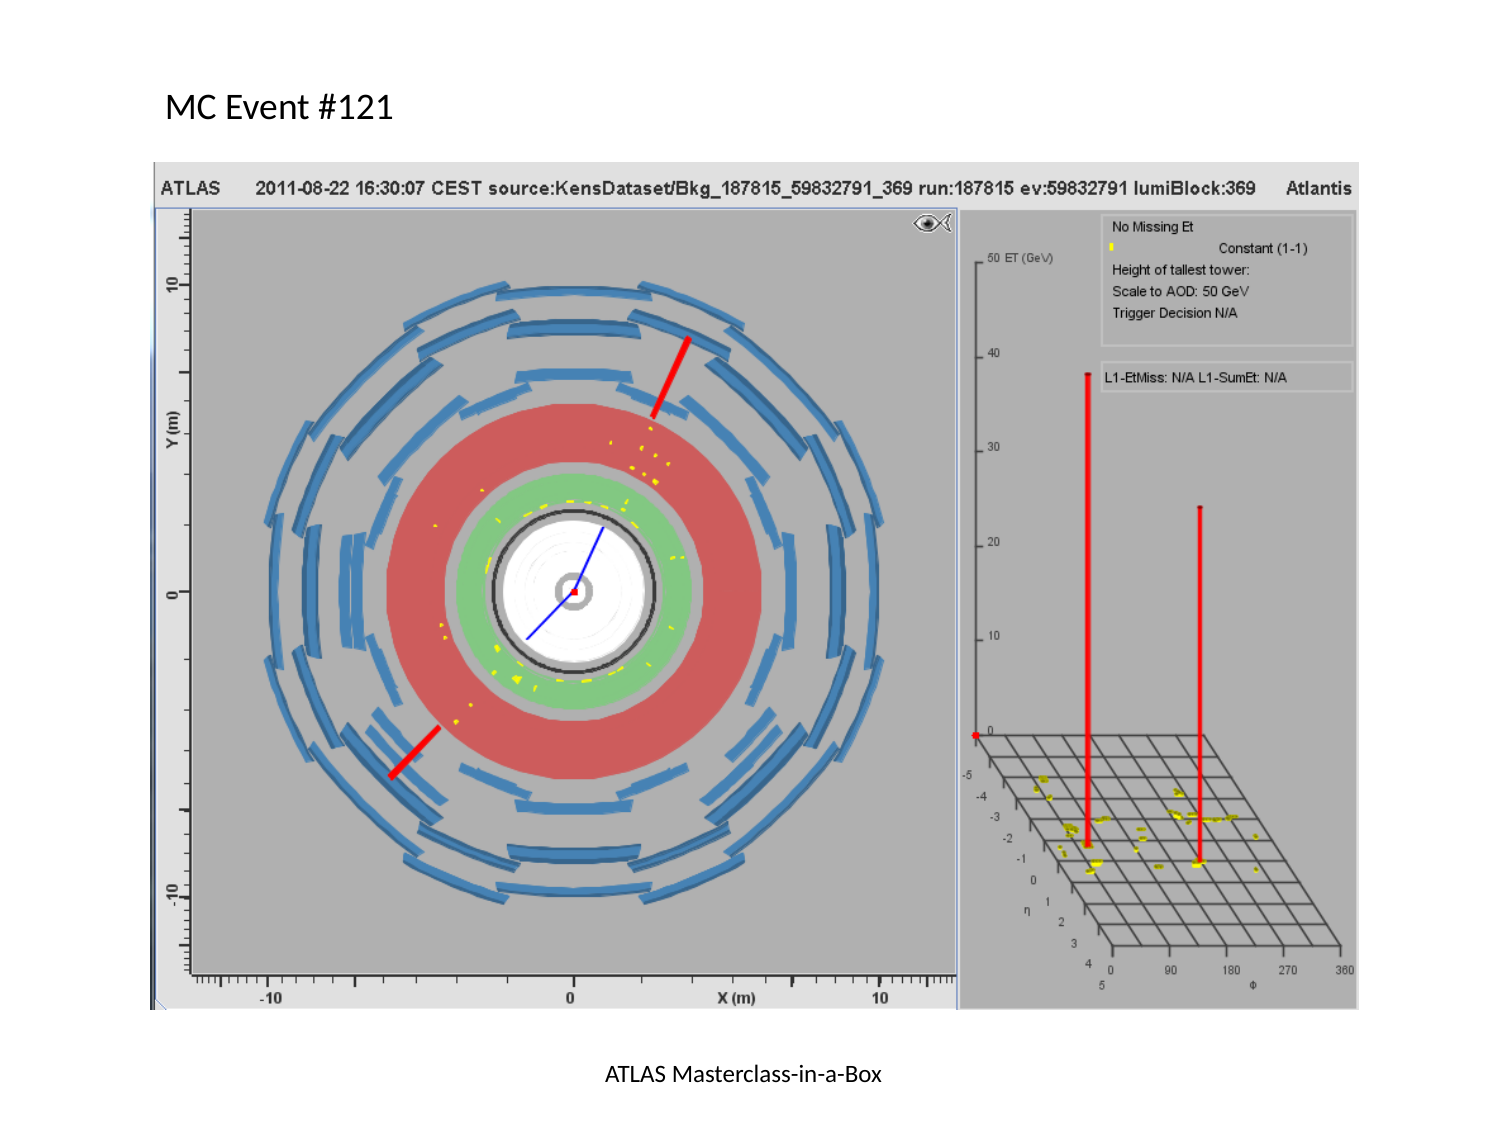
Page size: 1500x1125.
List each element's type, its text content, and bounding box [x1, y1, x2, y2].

picture [149, 162, 1359, 1010]
text_box MC Event #121 [149, 74, 463, 135]
